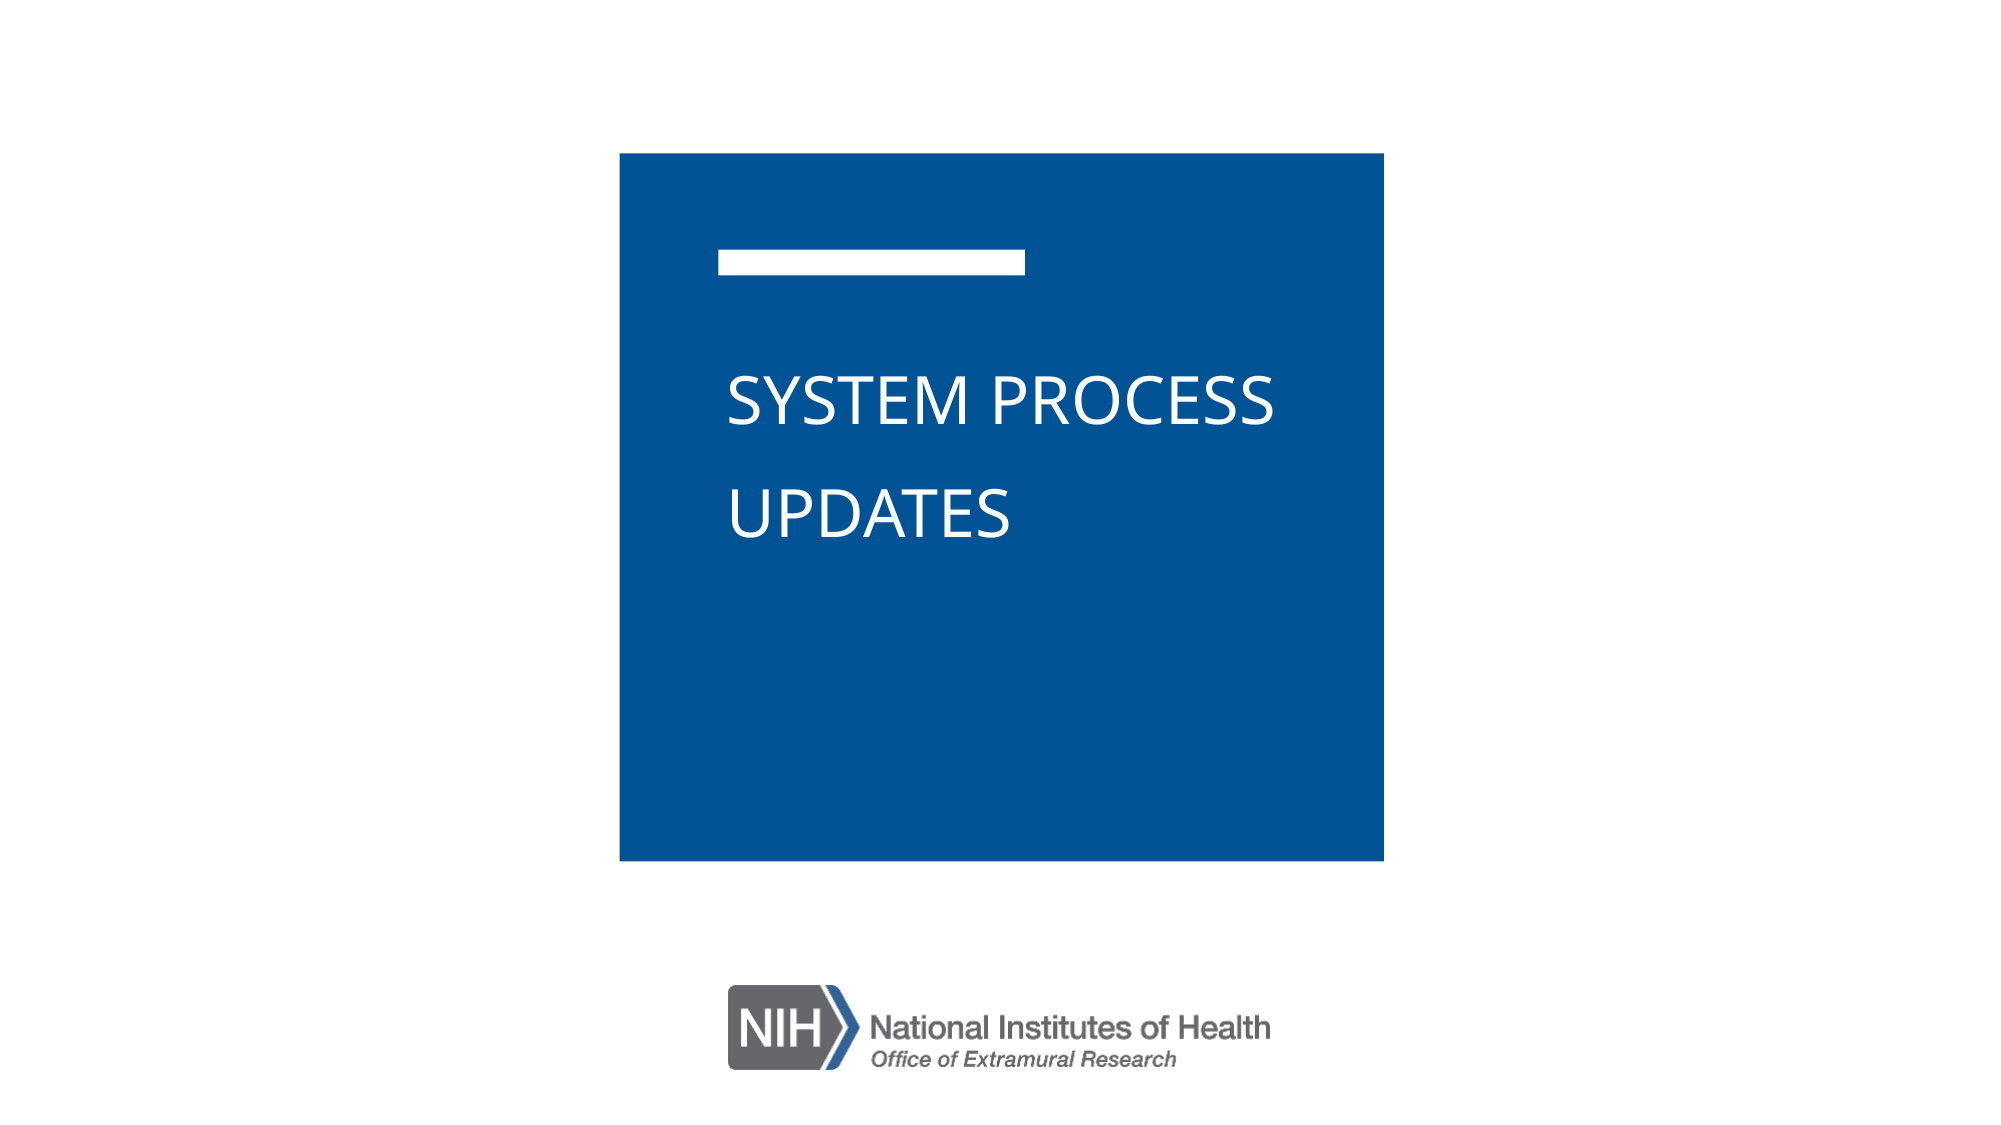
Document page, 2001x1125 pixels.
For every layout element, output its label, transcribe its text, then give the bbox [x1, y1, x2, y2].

title System process updates [711, 317, 1349, 807]
picture [728, 985, 1270, 1070]
